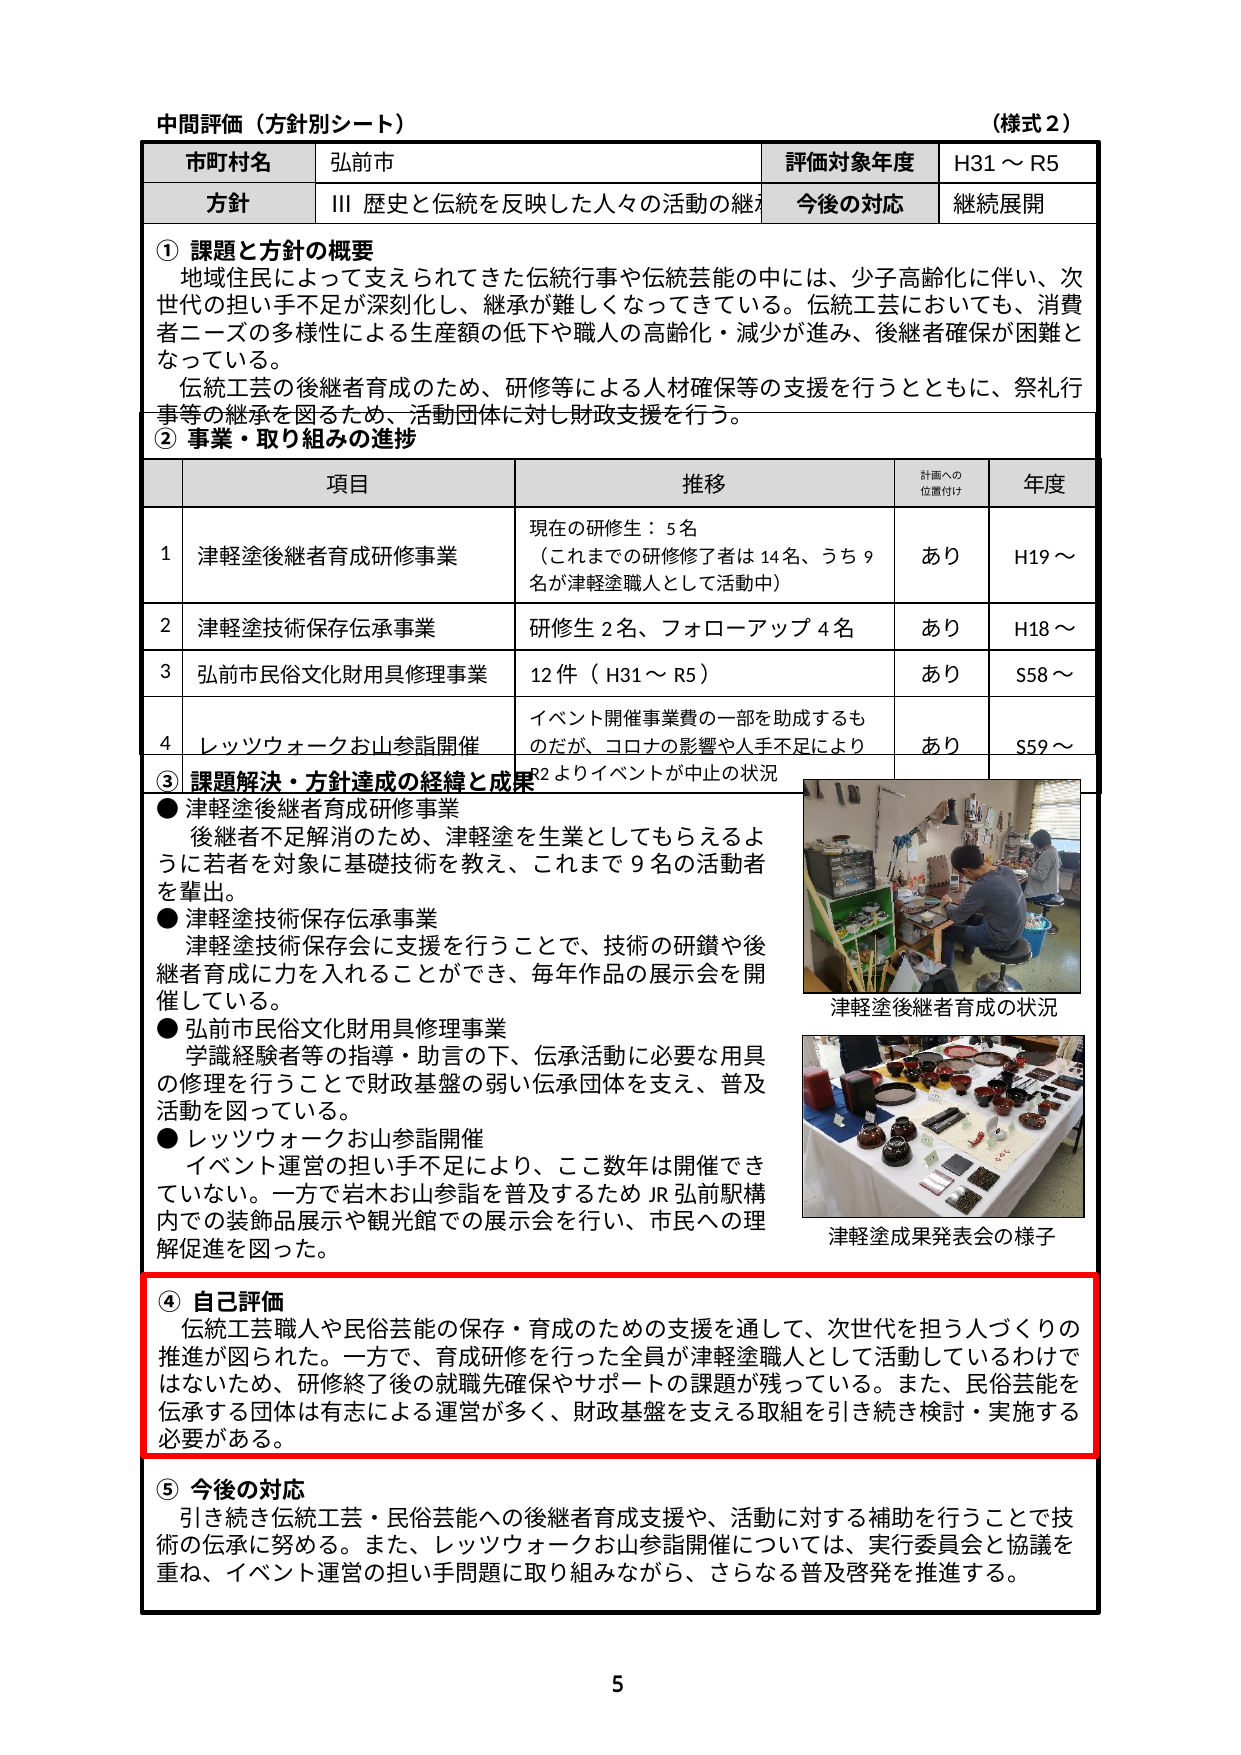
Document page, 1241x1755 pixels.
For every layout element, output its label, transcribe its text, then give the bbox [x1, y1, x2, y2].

text_box ④ 自己評価 伝統工芸職人や民俗芸能の保存・育成のための支援を通して、次世代を担う人づくりの推進が図られた。一方で、育成研修を行った全員が津軽塗職人として活動しているわけではないため、研修終了後の就職先確保やサポートの課題が残っている。また、民俗芸能を伝承する団体は有志による運営が多く、財政基盤を支える取組を引き続き検討・実施する必要がある。 [141, 1273, 1098, 1458]
picture [803, 1036, 1084, 1217]
text_box 津軽塗成果発表会の様子 [800, 1222, 1085, 1257]
text_box （様式２） [898, 102, 1101, 140]
text_box 5 [568, 1656, 668, 1714]
text_box [140, 140, 1101, 1614]
picture [803, 780, 1081, 993]
text_box 中間評価（方針別シート） [140, 102, 898, 140]
